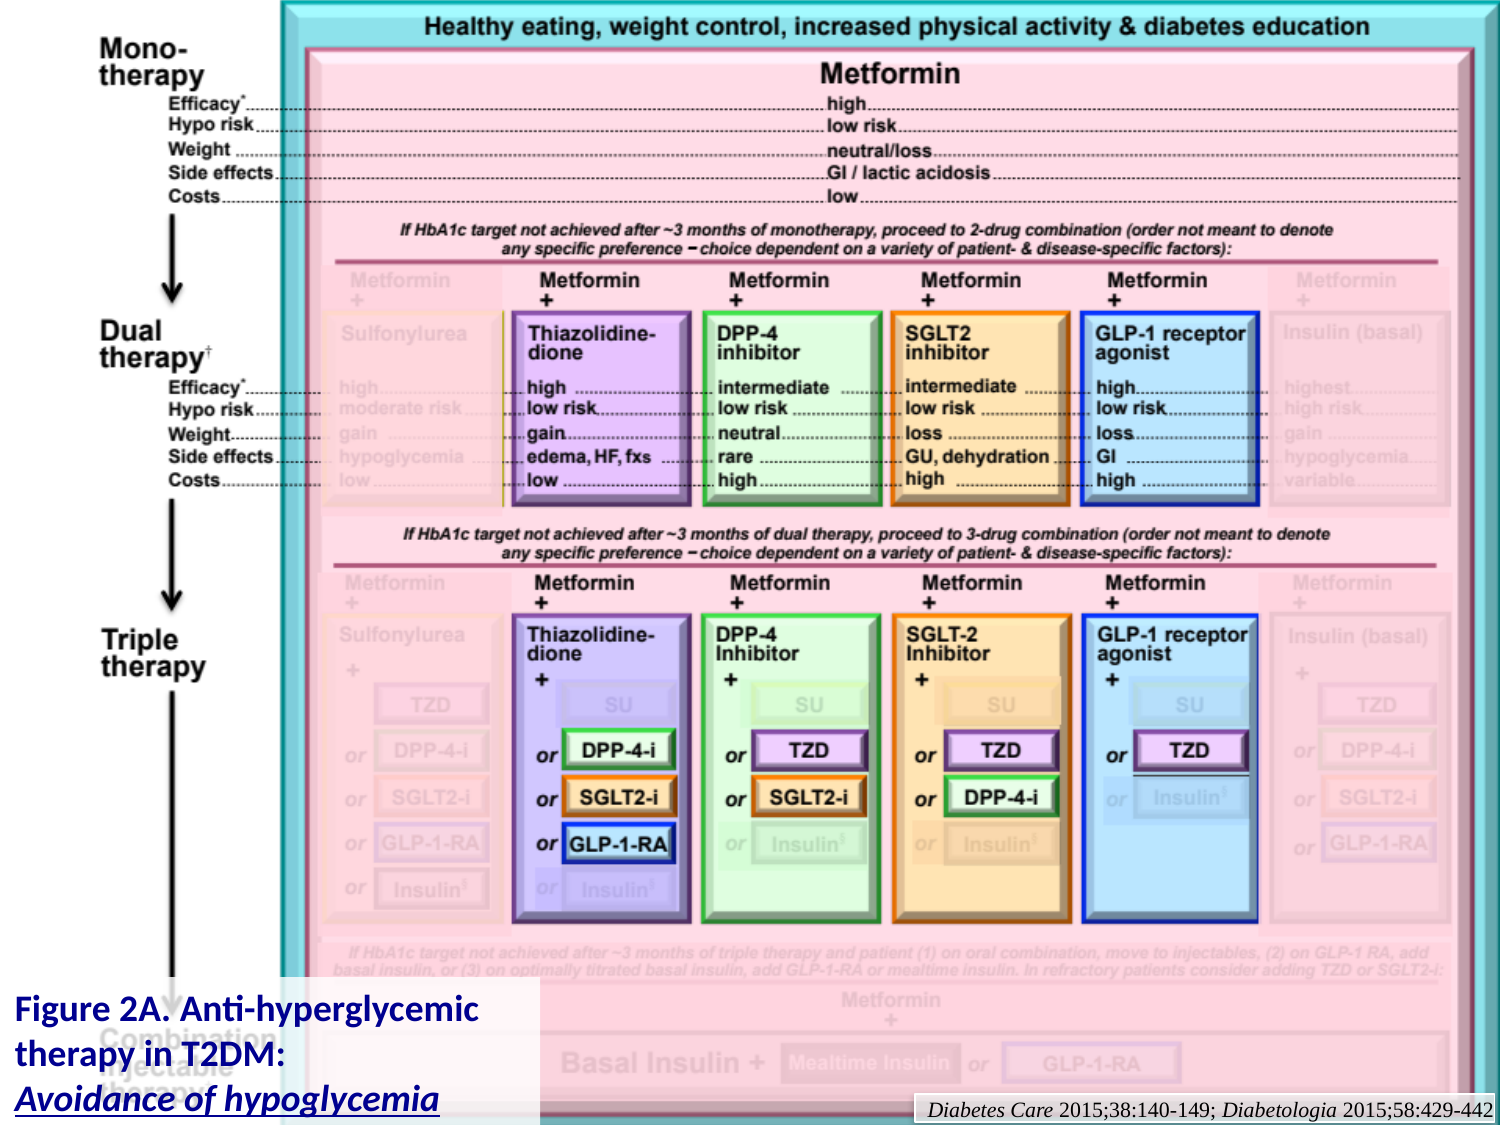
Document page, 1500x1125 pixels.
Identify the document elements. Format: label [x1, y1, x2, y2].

picture [0, 0, 1500, 1125]
text_box [890, 1087, 1500, 1125]
